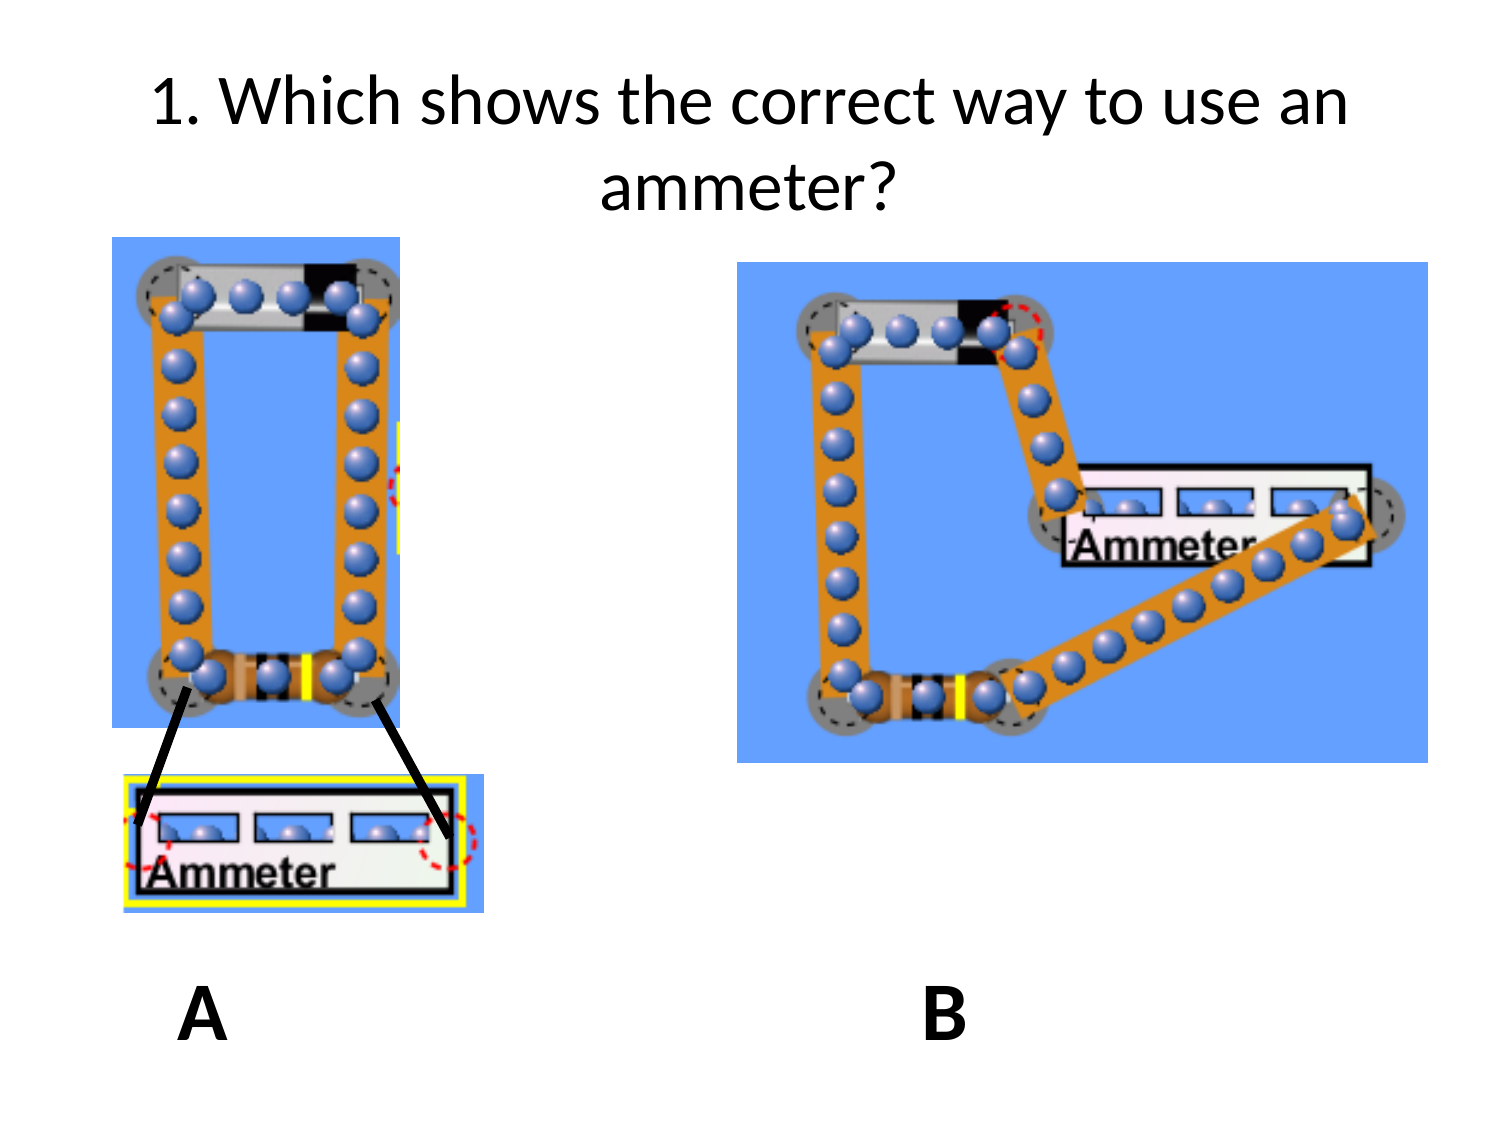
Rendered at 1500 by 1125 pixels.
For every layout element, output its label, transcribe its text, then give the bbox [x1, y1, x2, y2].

title 1. Which shows the correct way to use an ammeter? [75, 45, 1425, 233]
picture [112, 237, 401, 728]
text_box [93, 731, 232, 782]
text_box A B [162, 950, 1288, 1065]
picture [737, 262, 1428, 763]
picture [112, 774, 484, 913]
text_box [343, 730, 482, 807]
